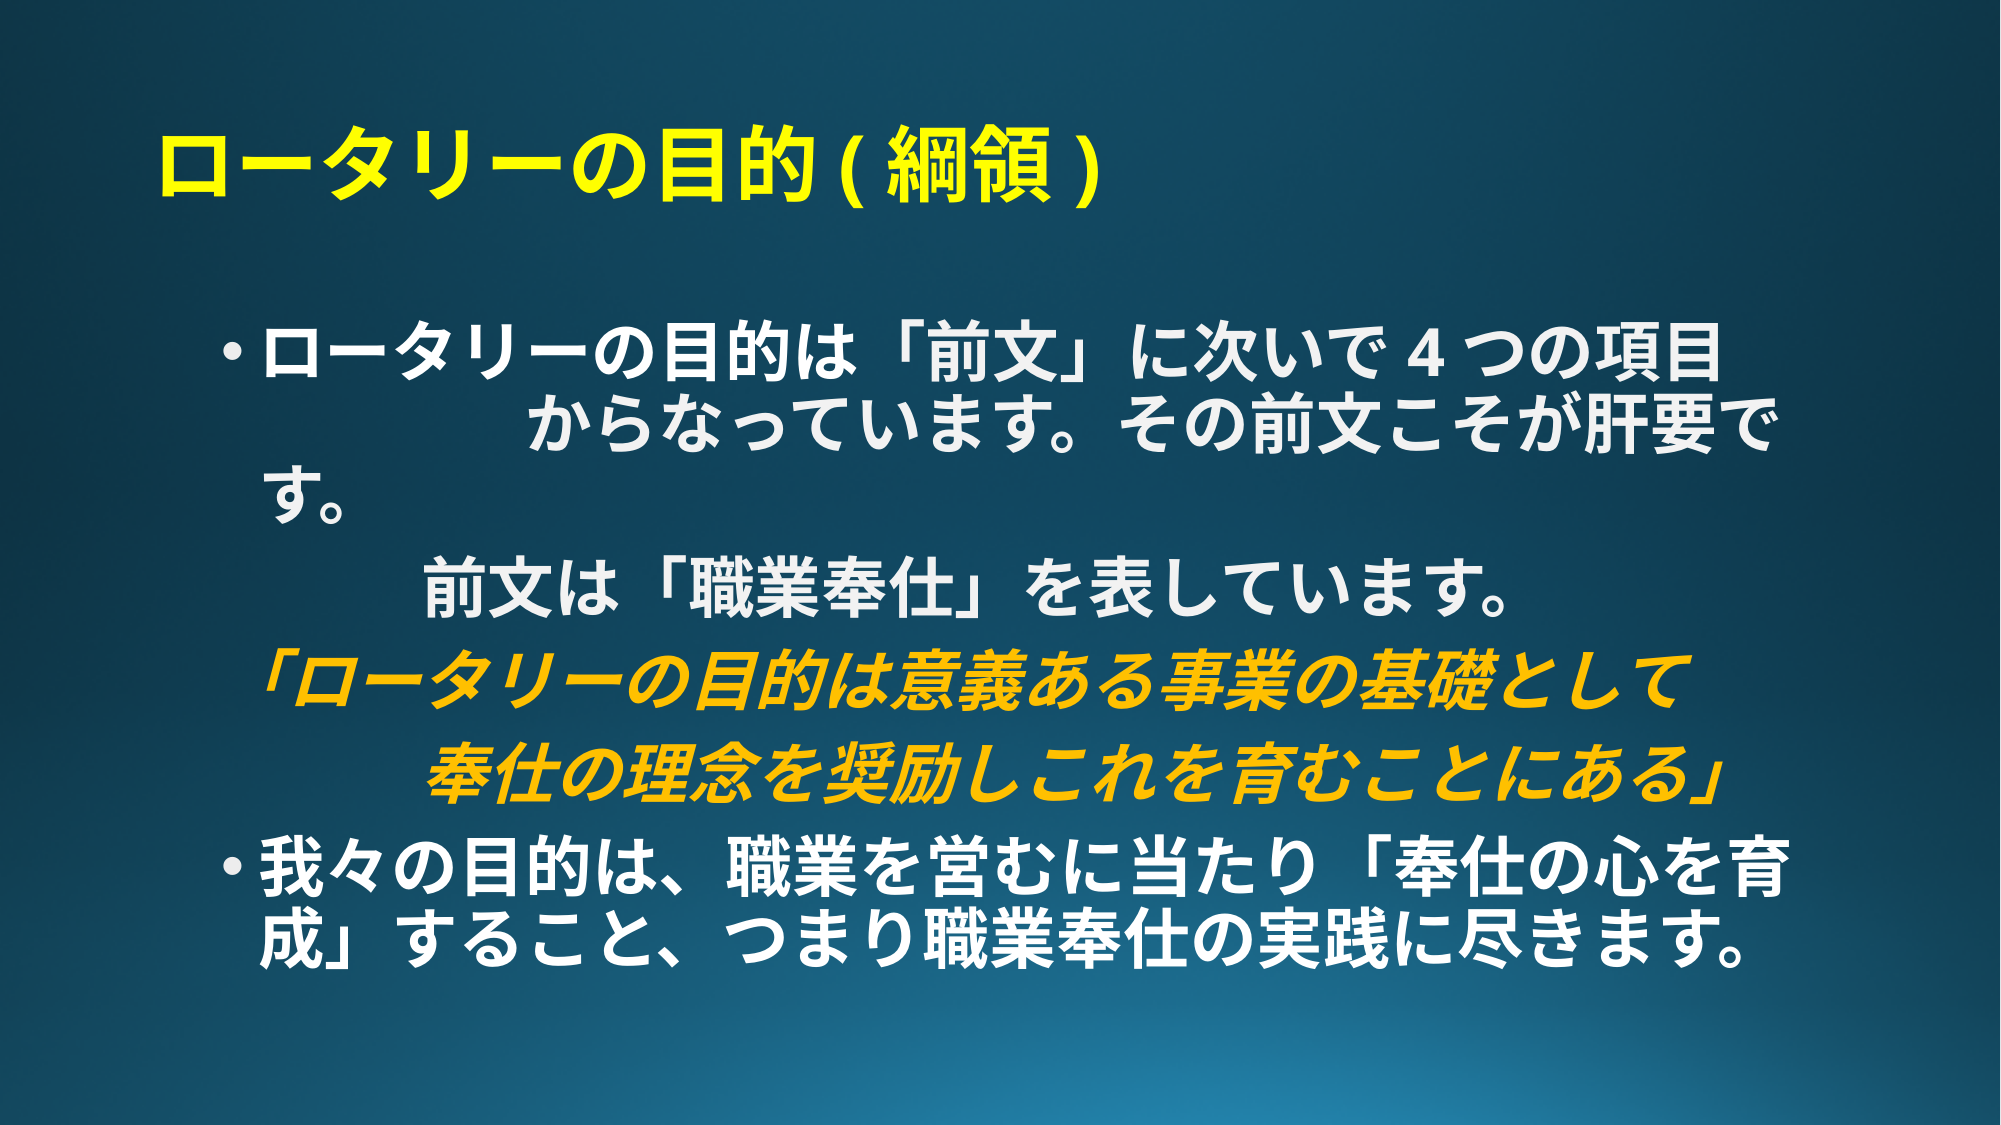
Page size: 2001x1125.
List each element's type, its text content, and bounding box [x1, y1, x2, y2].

list ロータリーの目的は「前文」に次いで4つの項目 からなっています。その前文こそが肝要です。 前文は「職業奉仕」を表しています。 「ロータリーの目的は意義ある事業の基礎として 奉仕の理念を奨励しこれを育むことにある」 我々の目的は、職業を営むに当たり「奉仕の心を育成」すること、つまり職業奉仕の実践に尽きます。 [205, 311, 1849, 1047]
picture [0, 0, 2001, 1125]
title ロータリーの目的(綱領) [137, 59, 1863, 278]
